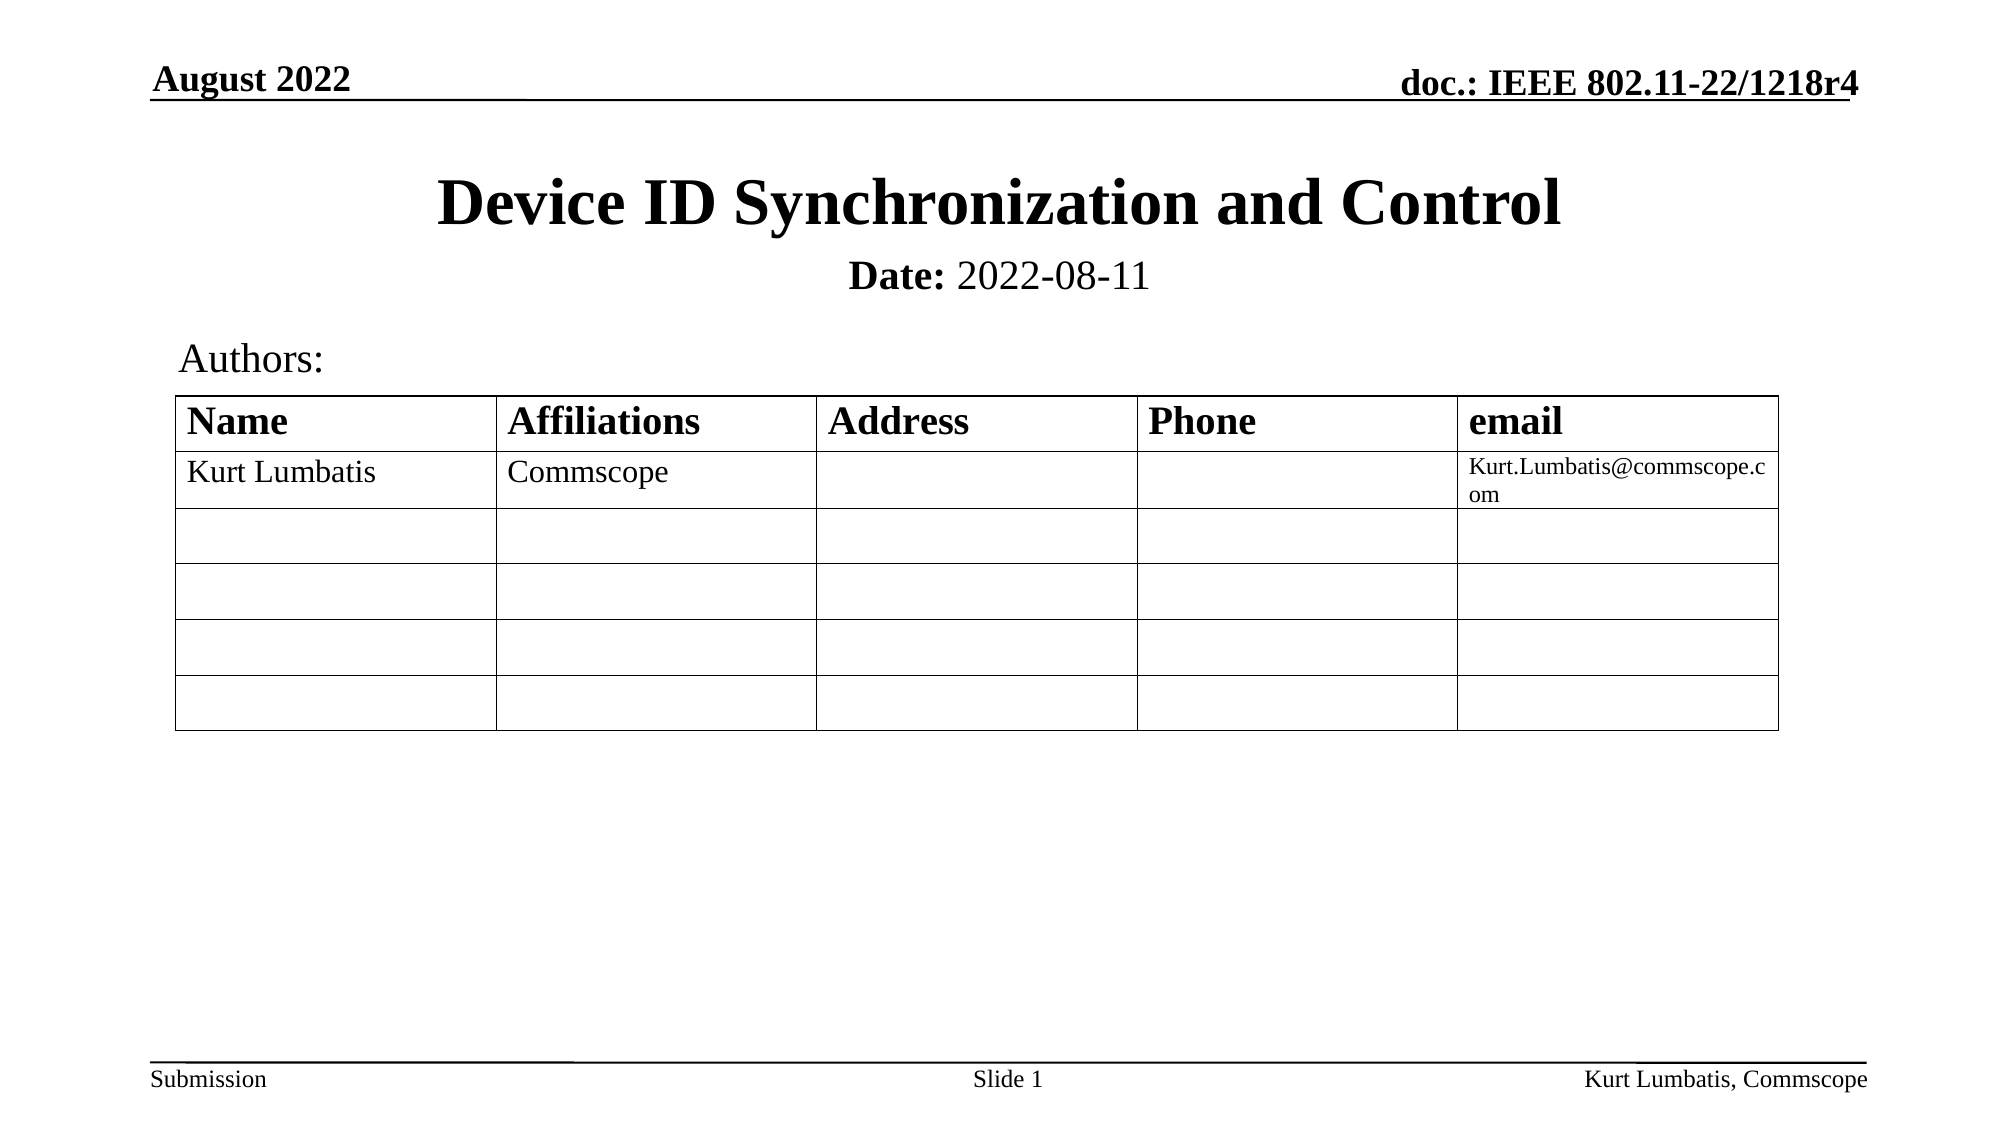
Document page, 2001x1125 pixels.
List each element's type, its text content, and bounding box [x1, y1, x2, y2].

subtitle Date: 2022-08-11 [299, 239, 1701, 319]
footer Kurt Lumbatis, Commscope [1171, 1061, 1869, 1093]
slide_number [152, 54, 563, 100]
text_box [160, 395, 1829, 801]
text_box Authors: [162, 323, 401, 387]
slide_number Slide 1 [950, 1061, 1067, 1123]
title Device ID Synchronization and Control [149, 76, 1851, 319]
